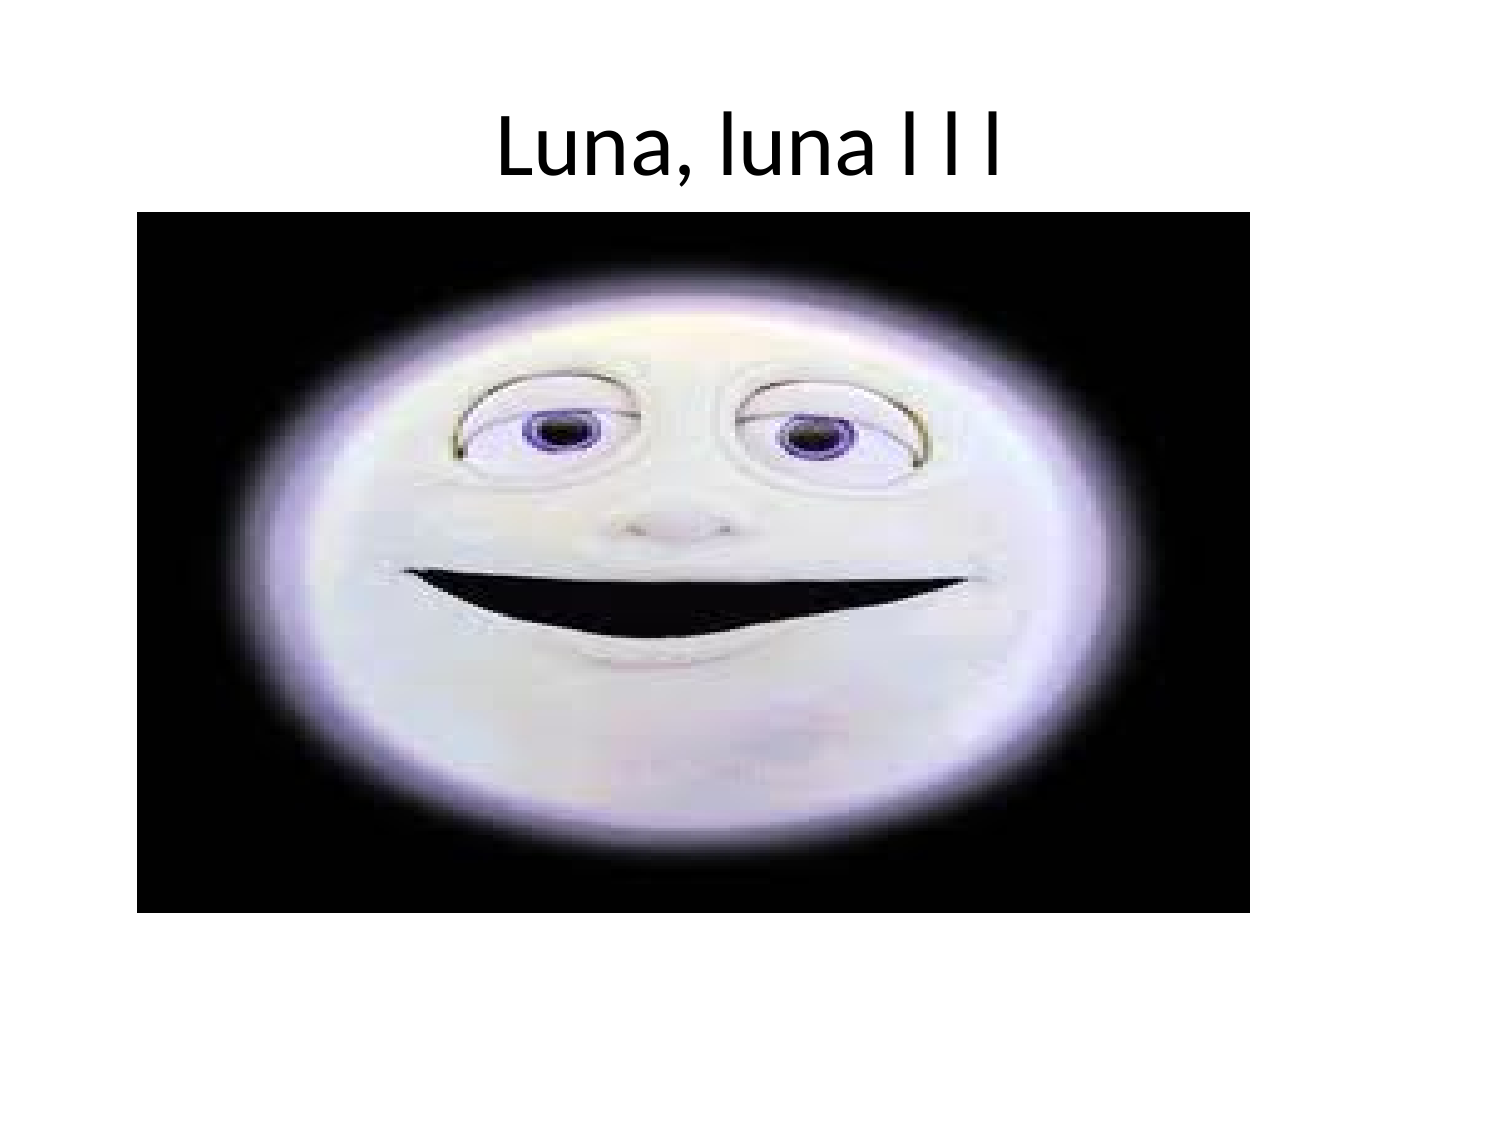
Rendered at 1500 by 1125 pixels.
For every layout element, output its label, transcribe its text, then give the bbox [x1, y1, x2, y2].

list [137, 212, 1251, 913]
title Luna, luna l l l [75, 45, 1425, 233]
